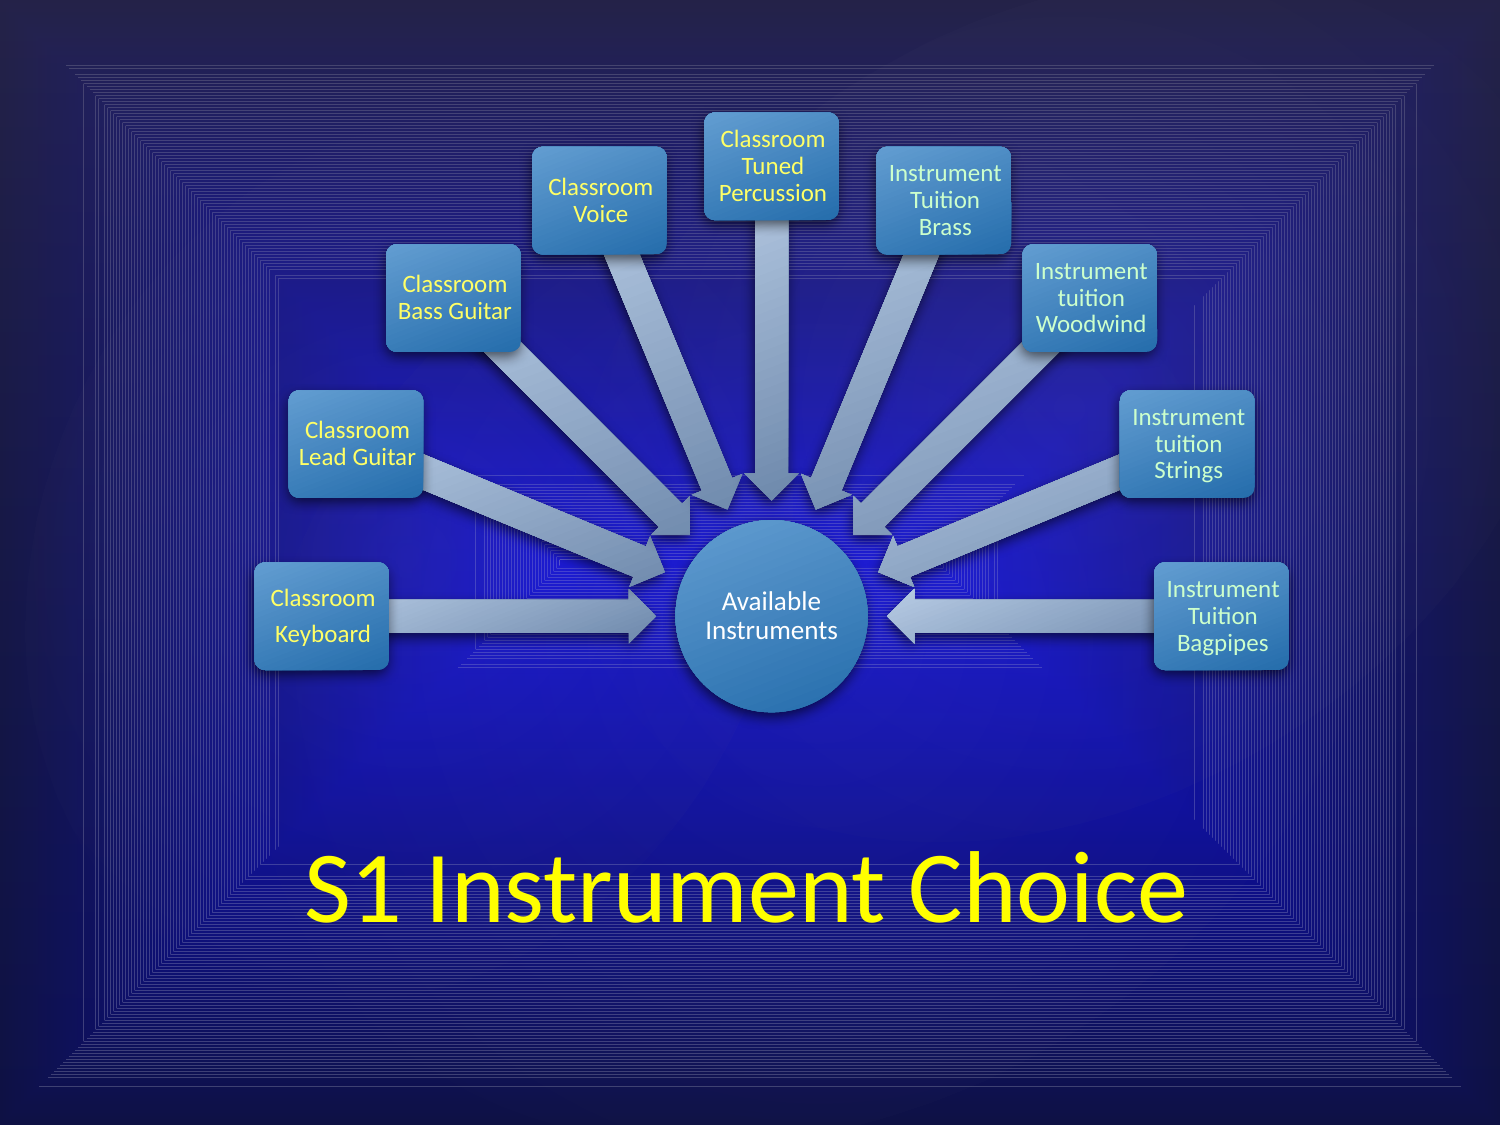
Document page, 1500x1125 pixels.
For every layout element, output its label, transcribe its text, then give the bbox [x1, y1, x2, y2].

title S1 Instrument Choice [127, 800, 1365, 950]
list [192, 111, 1351, 713]
